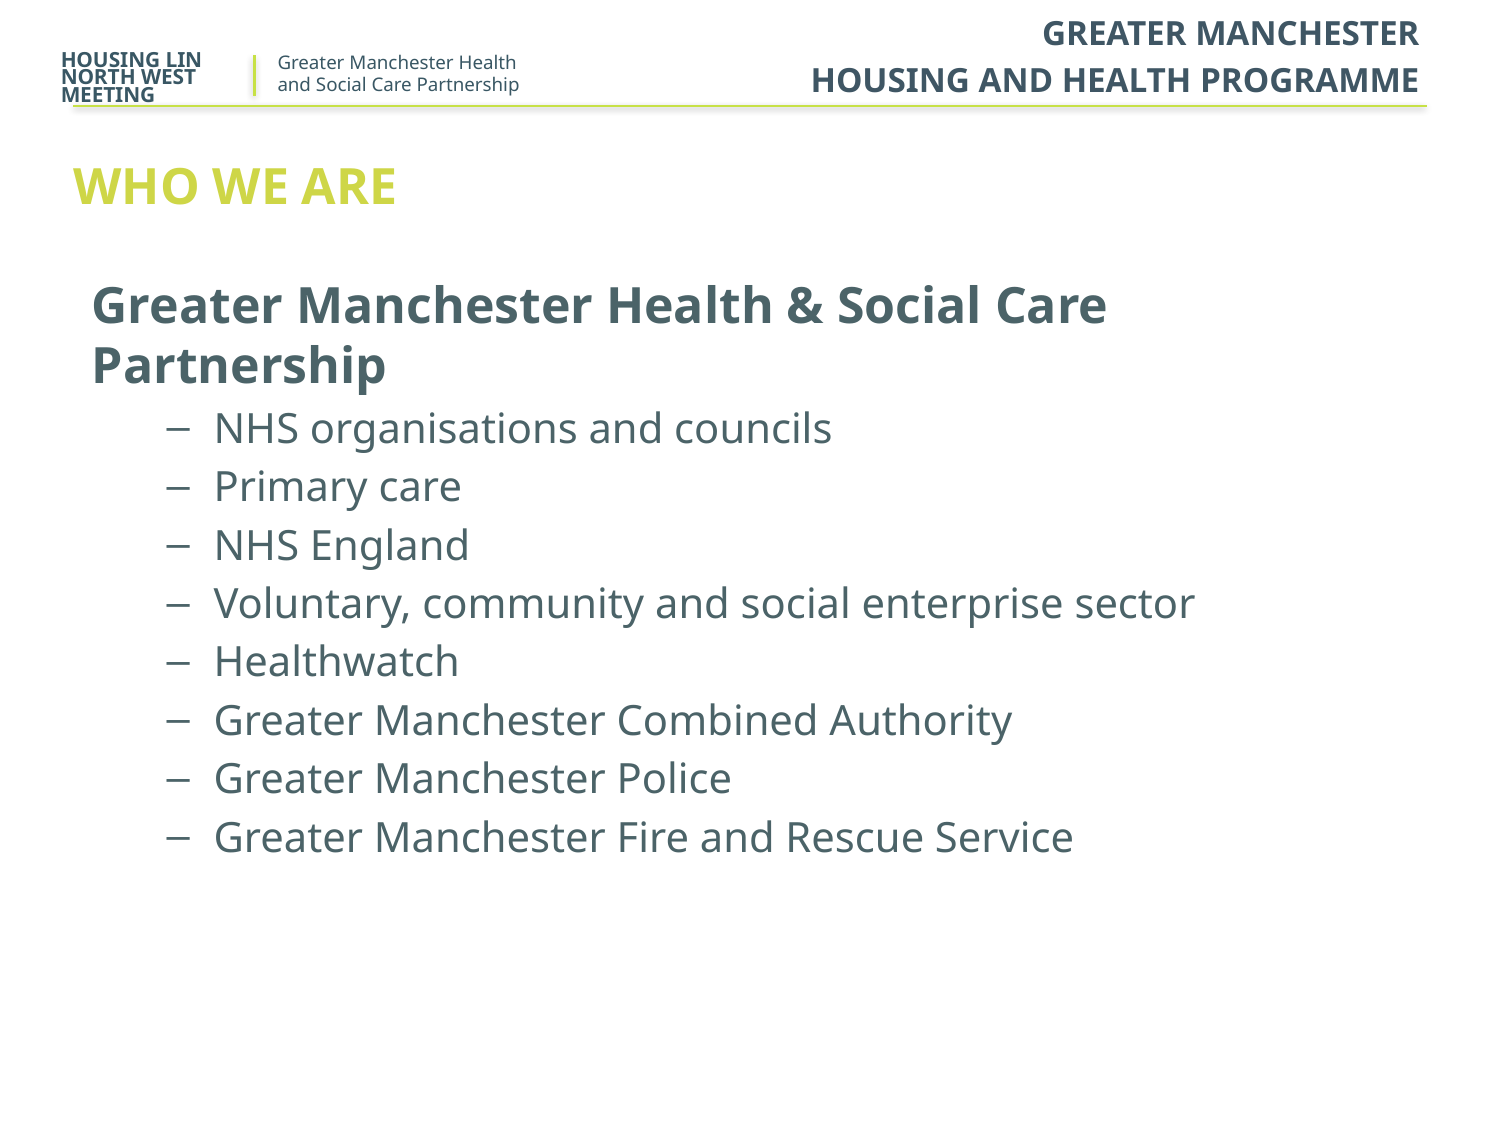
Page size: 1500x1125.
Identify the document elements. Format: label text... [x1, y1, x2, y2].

list GREATER MANCHESTER HOUSING AND HEALTH PROGRAMME [763, 28, 1436, 55]
list HOUSING LIN NORTH WEST MEETING [45, 45, 273, 104]
list Greater Manchester Health & Social Care Partnership NHS organisations and councils Primary care NHS England Voluntary, community and social enterprise sector Healthwatch Greater Manchester Combined Authority Greater Manchester Police Greater Manchester Fire and Rescue Service [76, 265, 1258, 916]
title WHO WE ARE [58, 136, 1037, 233]
